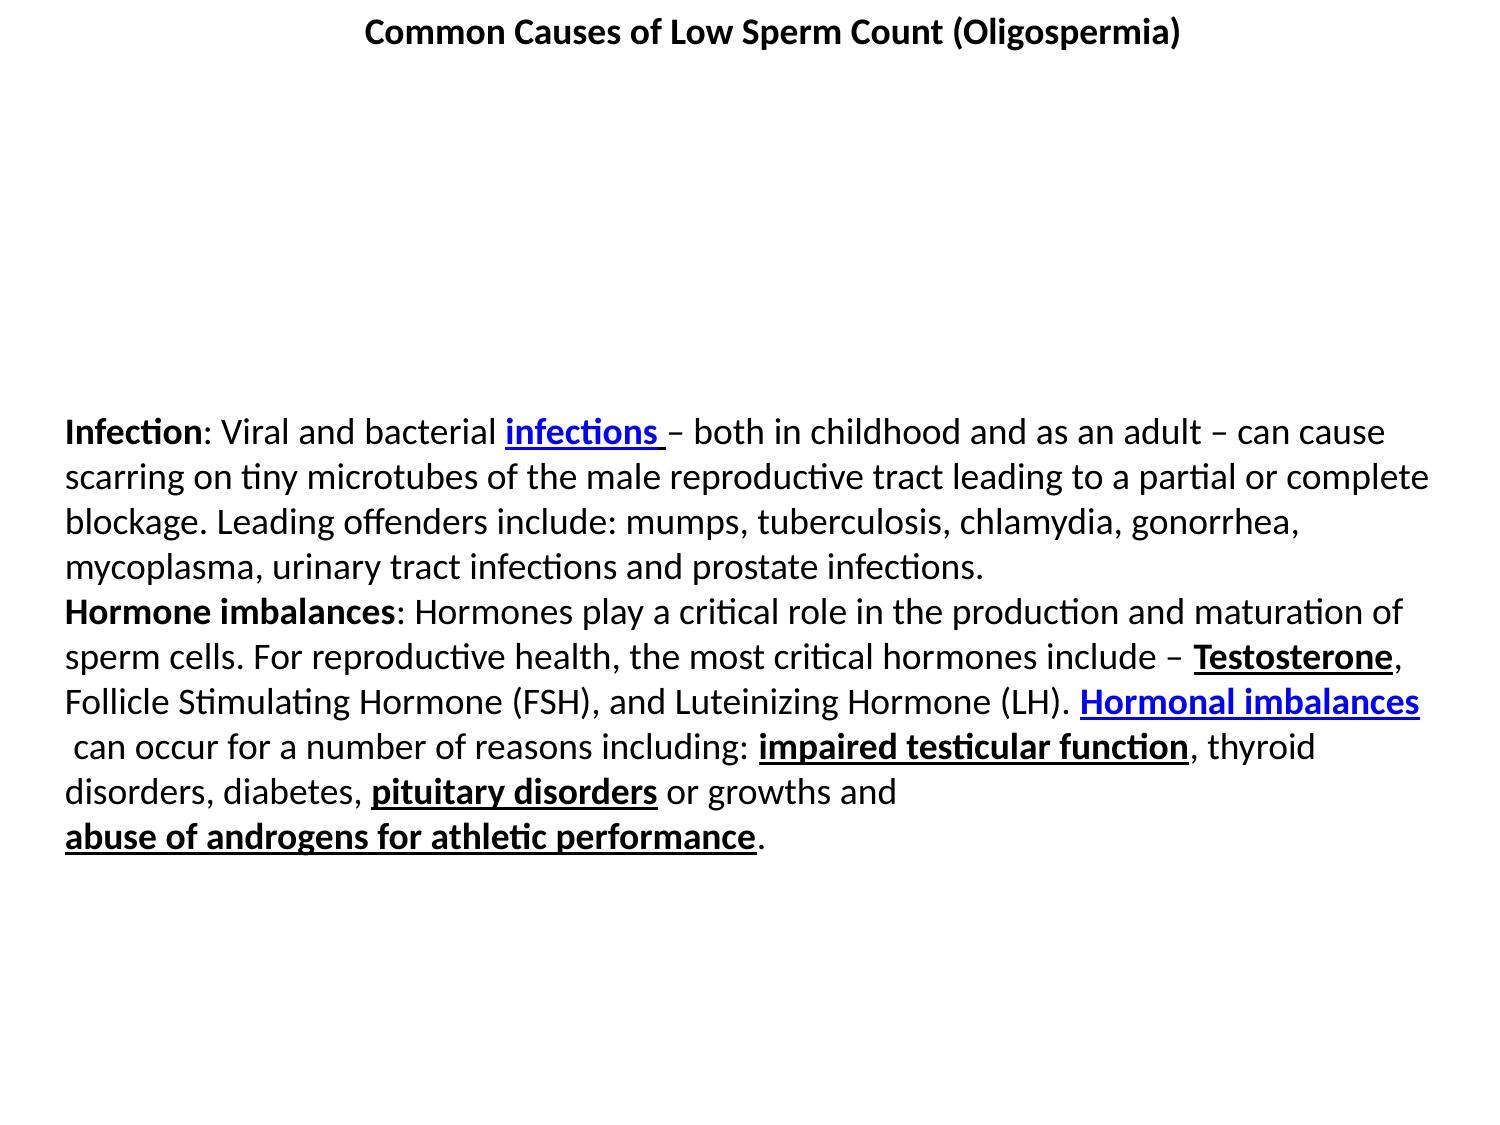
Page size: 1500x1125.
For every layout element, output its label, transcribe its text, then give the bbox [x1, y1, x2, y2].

text_box Infection: Viral and bacterial infections – both in childhood and as an adult – can cause scarring on tiny microtubes of the male reproductive tract leading to a partial or complete blockage. Leading offenders include: mumps, tuberculosis, chlamydia, gonorrhea, mycoplasma, urinary tract infections and prostate infections. Hormone imbalances: Hormones play a critical role in the production and maturation of sperm cells. For reproductive health, the most critical hormones include – Testosterone, Follicle Stimulating Hormone (FSH), and Luteinizing Hormone (LH). Hormonal imbalances can occur for a number of reasons including: impaired testicular function, thyroid disorders, diabetes, pituitary disorders or growths and abuse of androgens for athletic performance. [49, 399, 1463, 865]
text_box Common Causes of Low Sperm Count (Oligospermia) [350, 0, 1198, 60]
